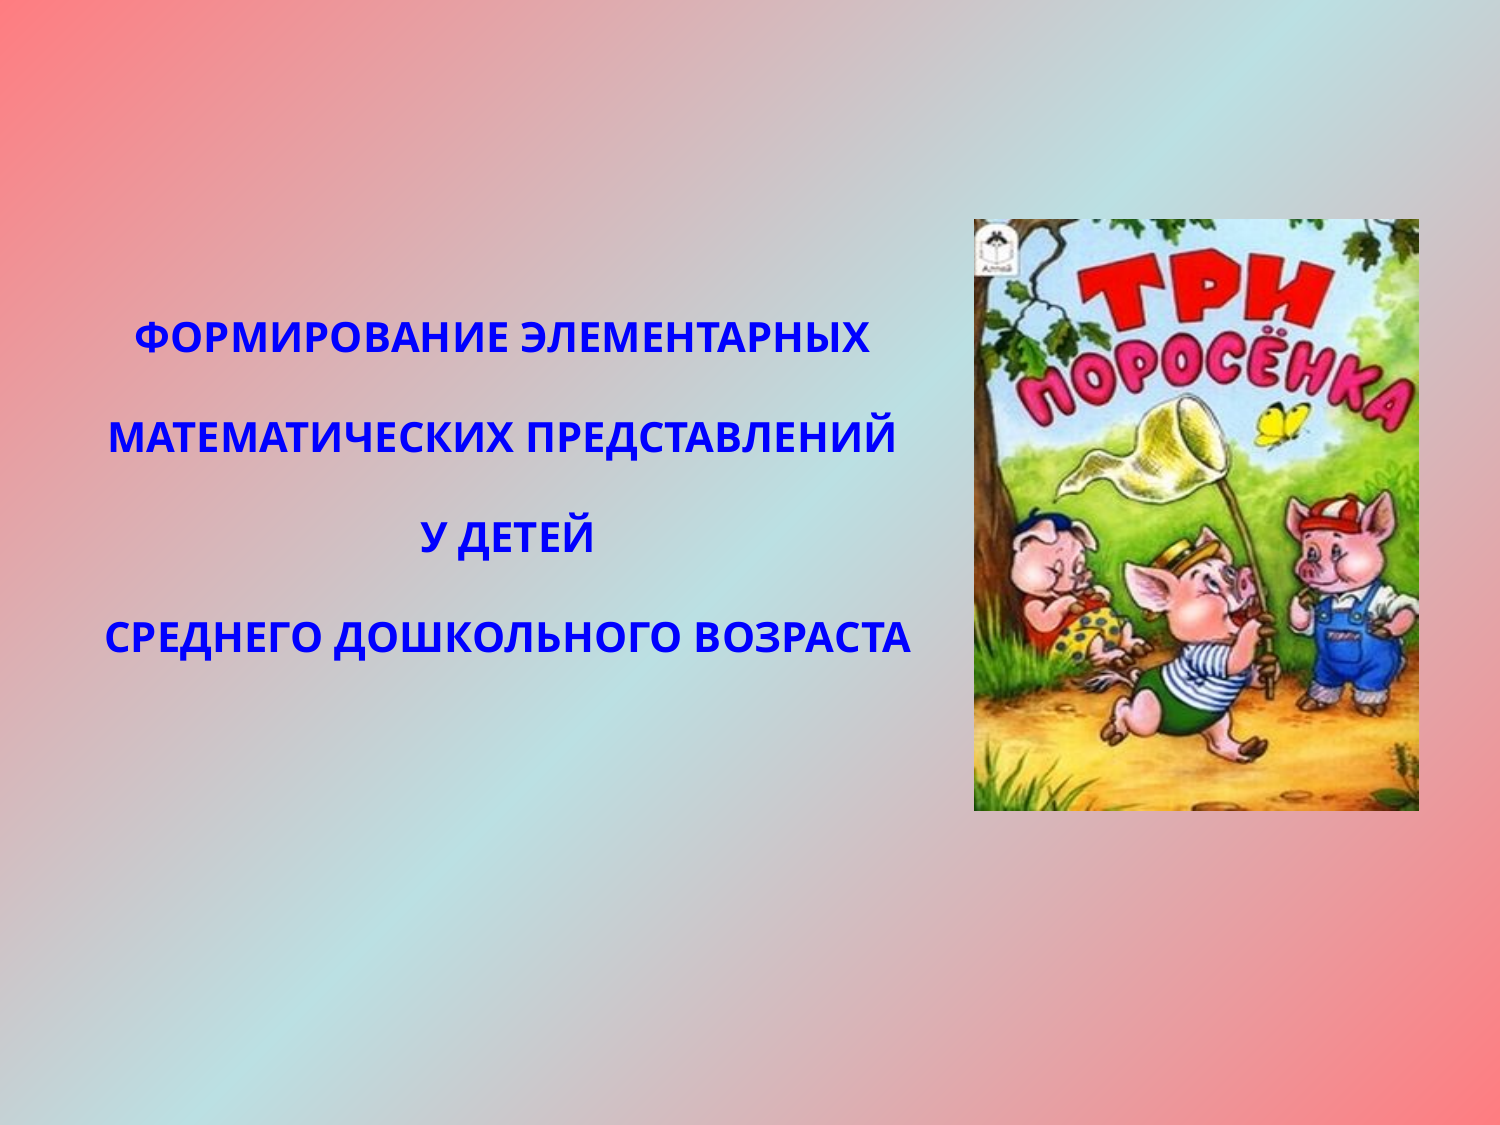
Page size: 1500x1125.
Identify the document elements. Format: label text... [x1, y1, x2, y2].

text_box ФОРМИРОВАНИЕ ЭЛЕМЕНТАРНЫХ МАТЕМАТИЧЕСКИХ ПРЕДСТАВЛЕНИЙ У ДЕТЕЙ СРЕДНЕГО ДОШКОЛЬНОГО ВОЗРАСТА [76, 243, 940, 819]
picture [974, 219, 1419, 811]
